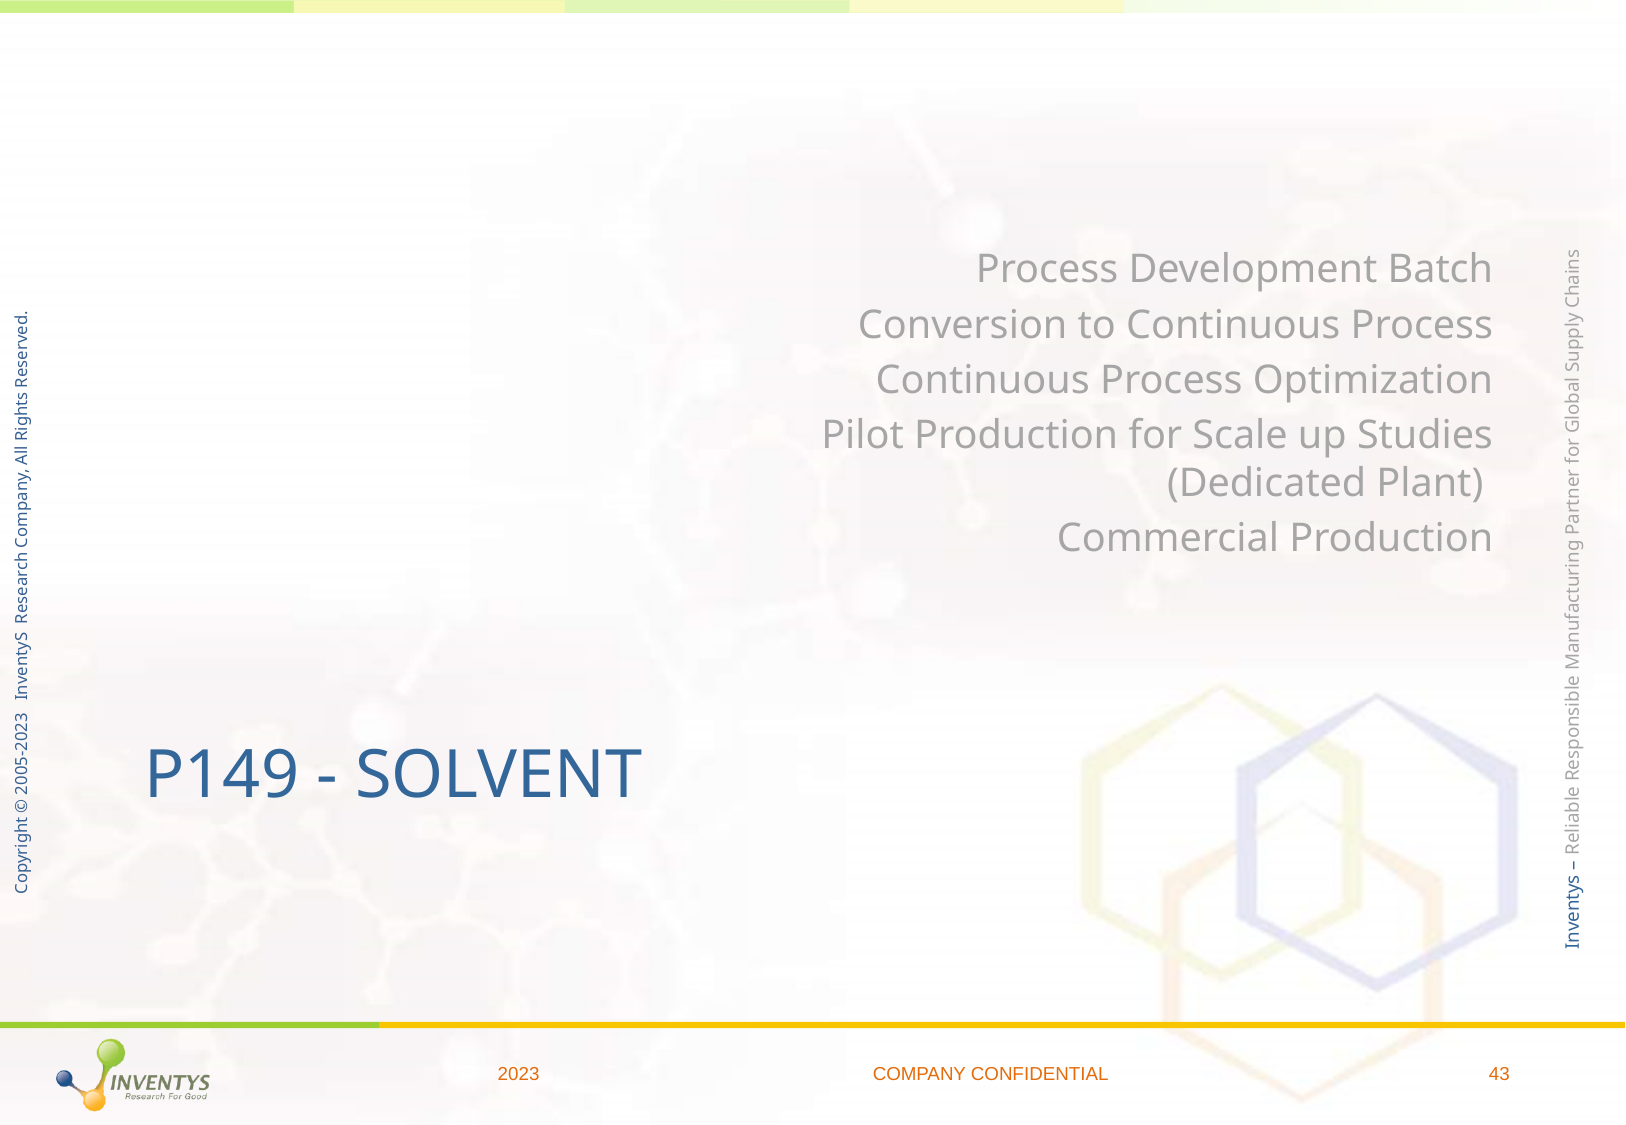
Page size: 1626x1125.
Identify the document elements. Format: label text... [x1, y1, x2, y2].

slide_number 2023 [462, 1042, 575, 1103]
picture [0, 0, 1626, 1125]
title P149 - Solvent [128, 722, 1510, 947]
slide_number 43 [1412, 1042, 1525, 1103]
list Process Development Batch Conversion to Continuous Process Continuous Process Optimization Pilot Production for Scale up Studies (Dedicated Plant) Commercial Production [737, 149, 1510, 624]
footer COMPANY CONFIDENTIAL [812, 1042, 1169, 1103]
